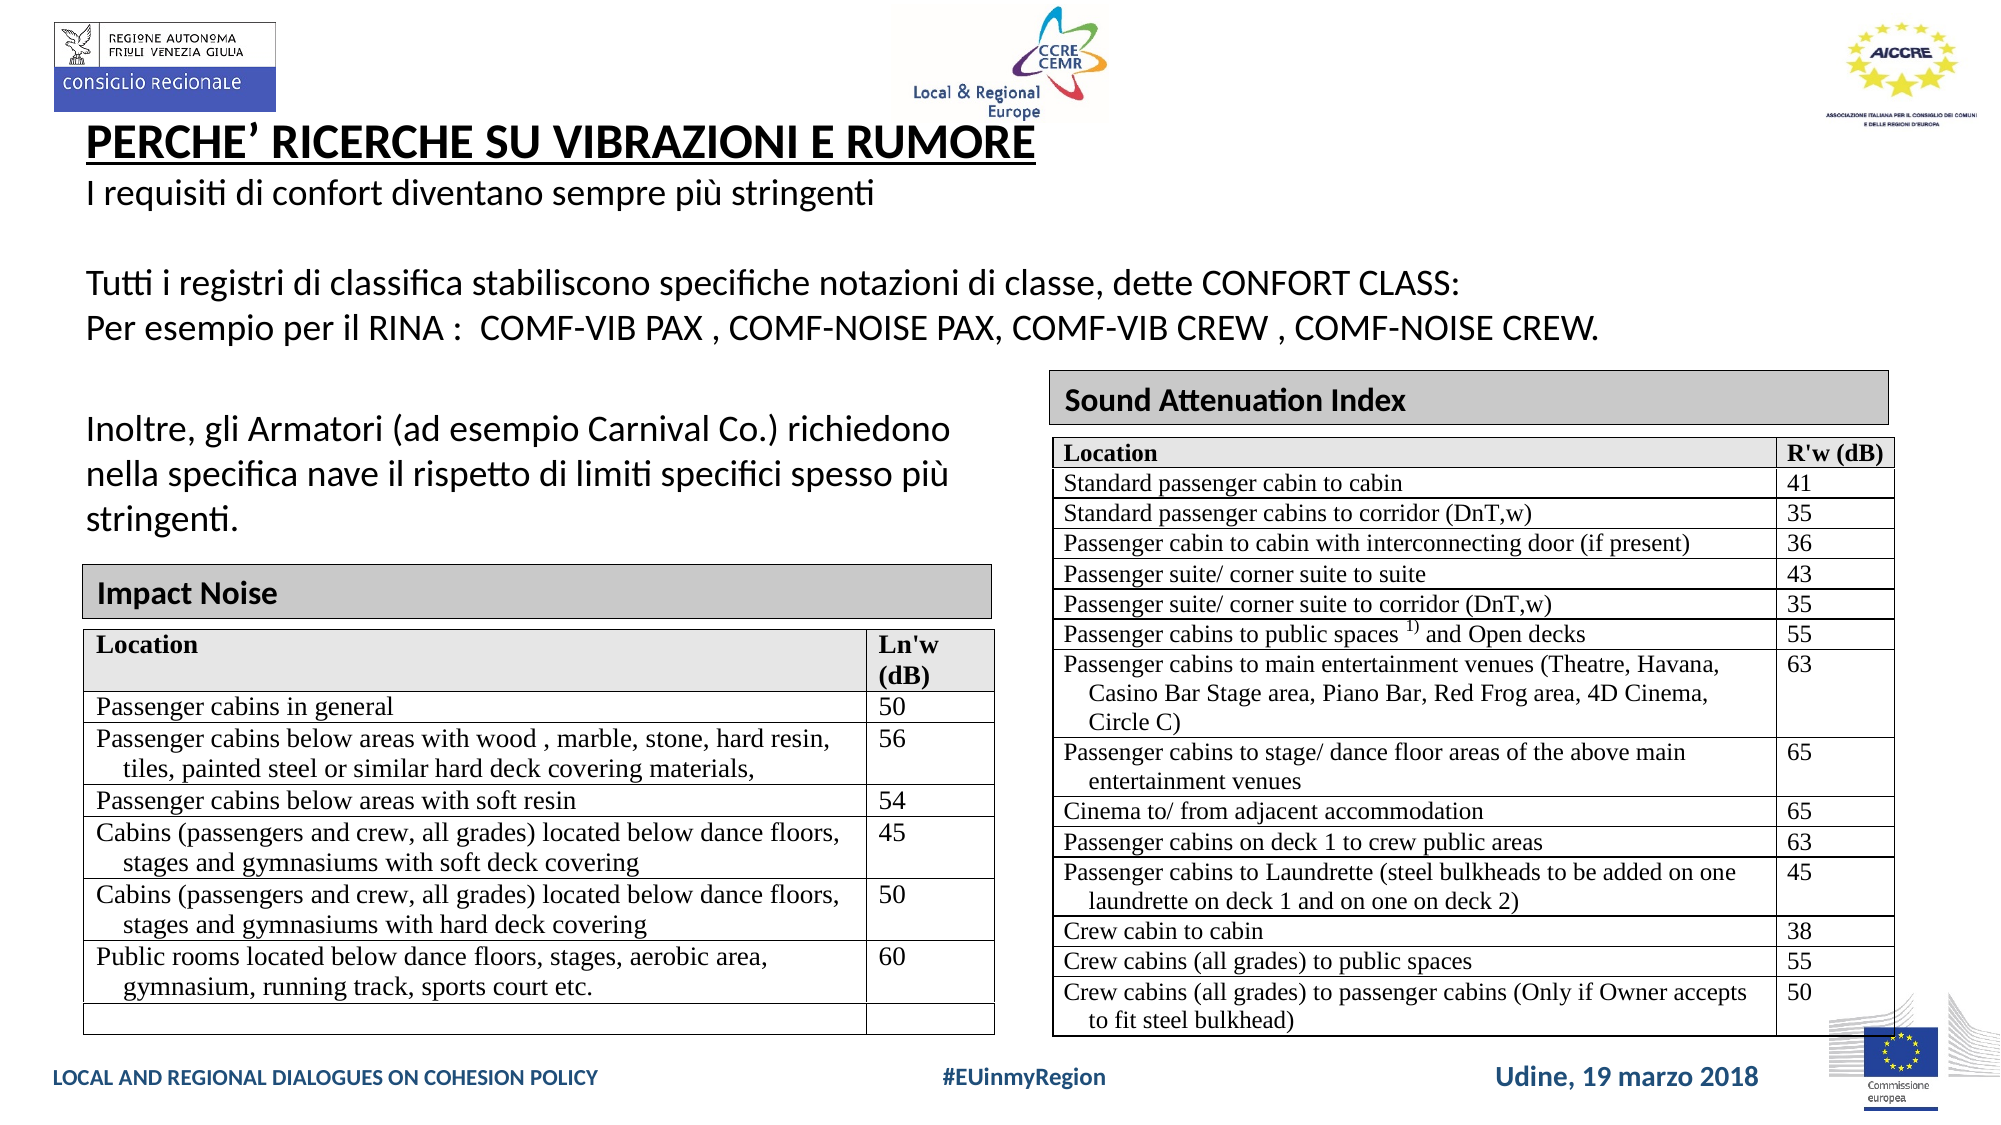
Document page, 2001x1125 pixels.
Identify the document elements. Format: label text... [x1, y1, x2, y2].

picture [891, 4, 1109, 100]
text_box PERCHE’ RICERCHE SU VIBRAZIONI E RUMORE I requisiti di confort diventano sempre più stringenti Tutti i registri di classifica stabiliscono specifiche notazioni di classe, dette CONFORT CLASS: Per esempio per il RINA : COMF-VIB PAX , COMF-NOISE PAX, COMF-VIB CREW , COMF-NOISE CREW. [71, 100, 1964, 356]
text_box Inoltre, gli Armatori (ad esempio Carnival Co.) richiedono nella specifica nave il rispetto di limiti specifici spesso più stringenti. [71, 396, 992, 547]
text_box Sound Attenuation Index [1049, 370, 1889, 425]
picture [54, 22, 276, 112]
text_box Impact Noise [82, 564, 992, 619]
picture [71, 436, 2000, 1111]
picture [1825, 13, 1979, 132]
